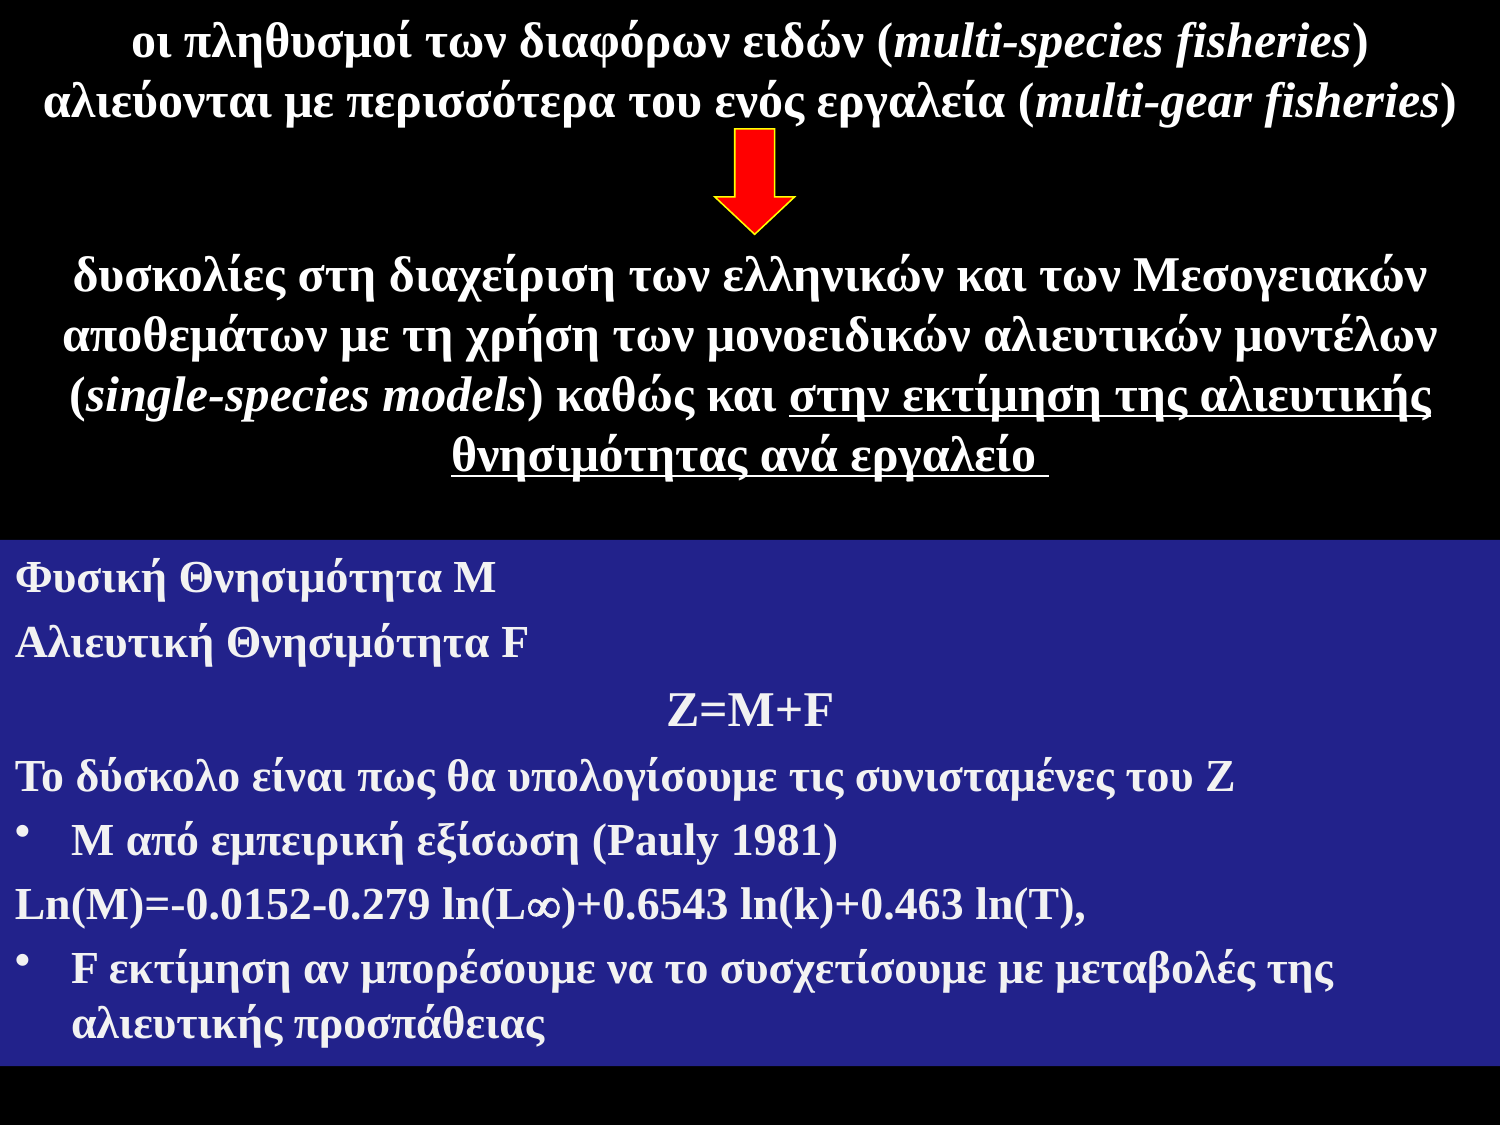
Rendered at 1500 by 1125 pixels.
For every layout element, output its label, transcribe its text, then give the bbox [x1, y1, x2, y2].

text_box οι πληθυσμοί των διαφόρων ειδών (multi-species fisheries) αλιεύονται με περισσότερα του ενός εργαλεία (multi-gear fisheries) [0, 0, 1500, 135]
text_box [714, 128, 795, 234]
text_box Φυσική Θνησιμότητα Μ Αλιευτική Θνησιμότητα F Ζ=Μ+F Το δύσκολο είναι πως θα υπολογίσουμε τις συνισταμένες του Ζ Μ από εμπειρική εξίσωση (Pauly 1981) Ln(M)=-0.0152-0.279 ln(L)+0.6543 ln(k)+0.463 ln(T), F εκτίμηση αν μπορέσουμε να το συσχετίσουμε με μεταβολές της αλιευτικής προσπάθειας [0, 539, 1500, 1067]
text_box δυσκολίες στη διαχείριση των ελληνικών και των Μεσογειακών αποθεμάτων με τη χρήση των μονοειδικών αλιευτικών μοντέλων (single-species models) καθώς και στην εκτίμηση της αλιευτικής θνησιμότητας ανά εργαλείο [0, 234, 1500, 490]
